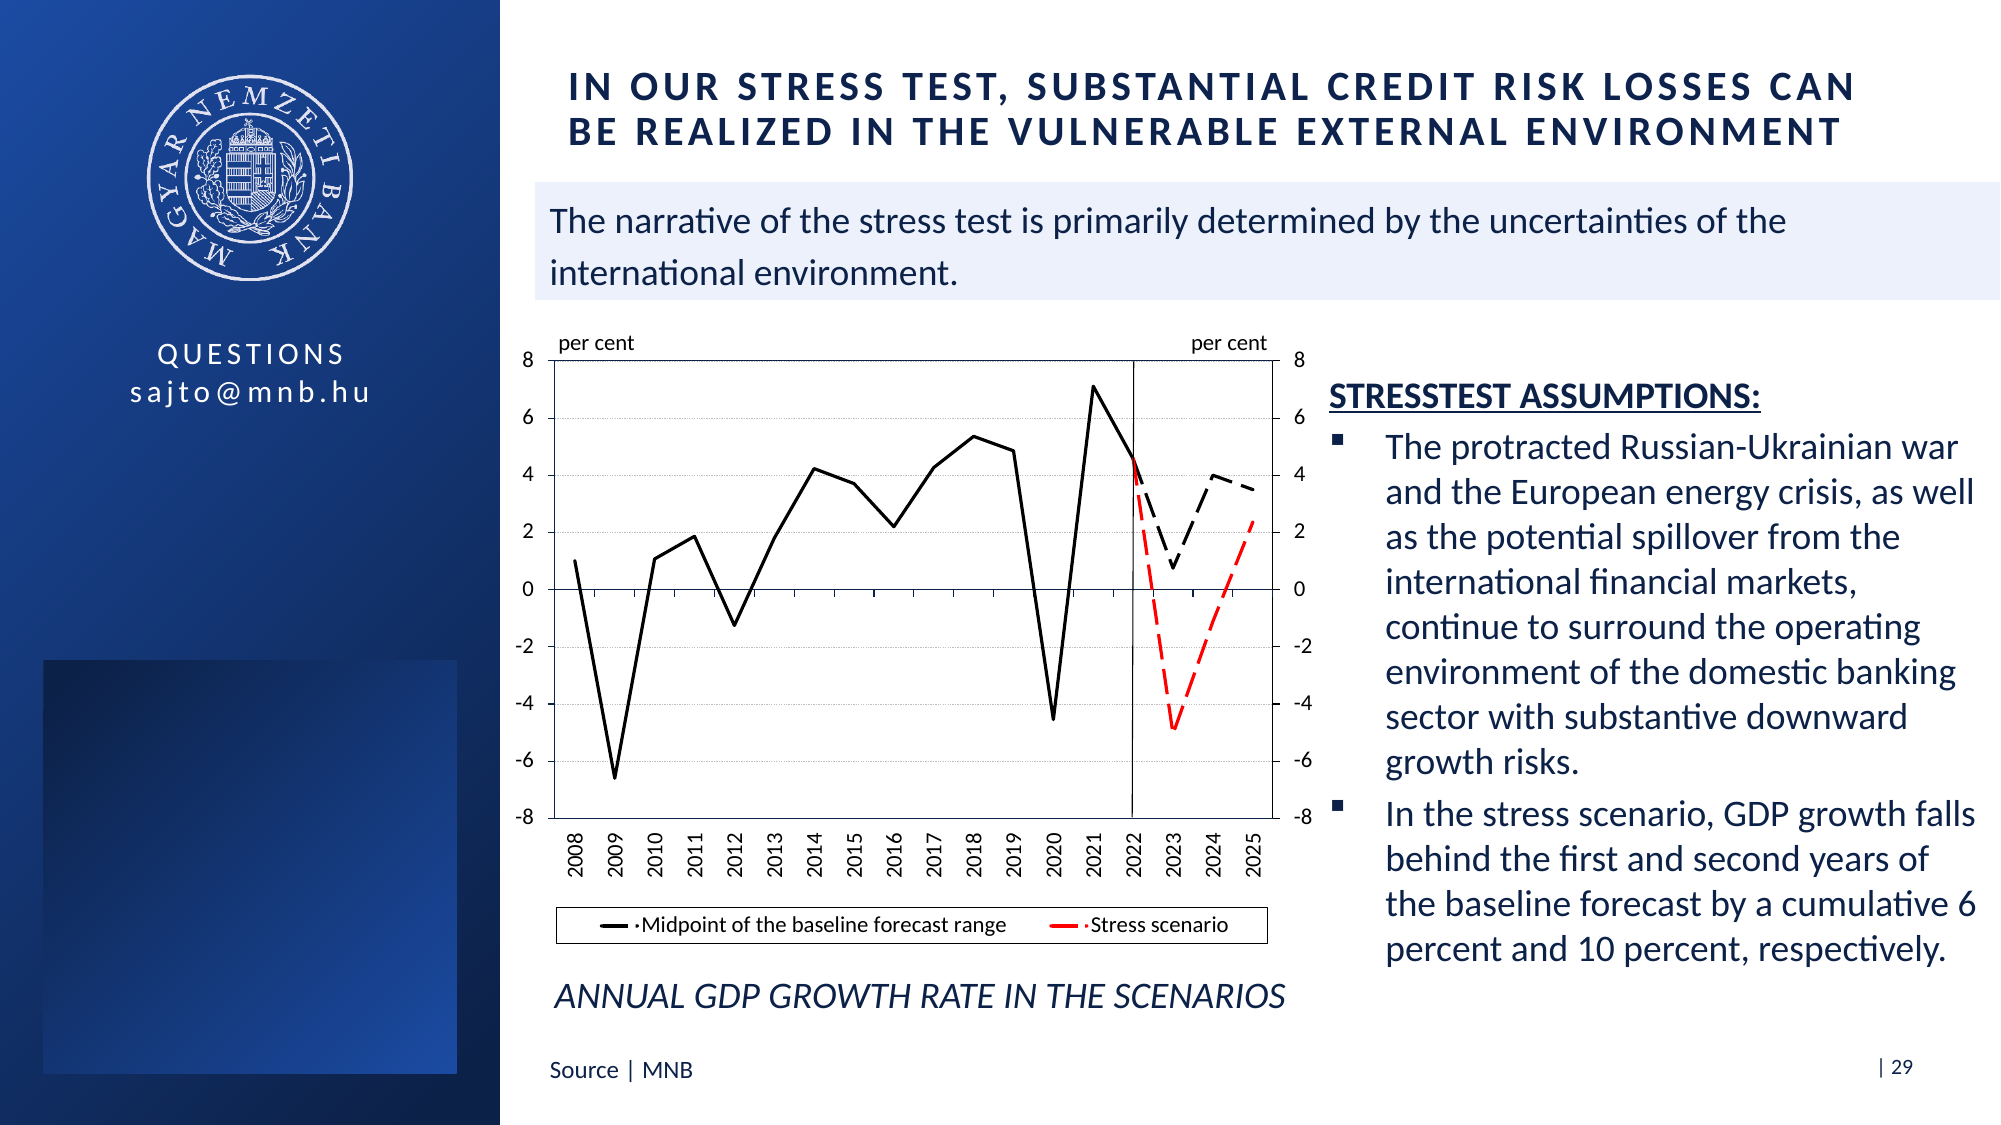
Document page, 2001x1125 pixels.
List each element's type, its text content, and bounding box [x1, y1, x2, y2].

text_box The narrative of the stress test is primarily determined by the uncertainties of the international environment. [534, 182, 2000, 301]
text_box Stresstest assumptions: The protracted Russian-Ukrainian war and the European energy crisis, as well as the potential spillover from the international financial markets, continue to surround the operating environment of the domestic banking sector with substantive downward growth risks. In the stress scenario, GDP growth falls behind the first and second years of the baseline forecast by a cumulative 6 percent and 10 percent, respectively. [1314, 363, 1997, 976]
list Source | MNB [534, 1051, 1795, 1090]
title In our stress test, substantial credit risk losses can be realized in the vulnerable external environment [556, 50, 1933, 168]
list Annual GDP growth rate in the scenarios [509, 977, 1332, 1015]
picture [509, 325, 1315, 953]
